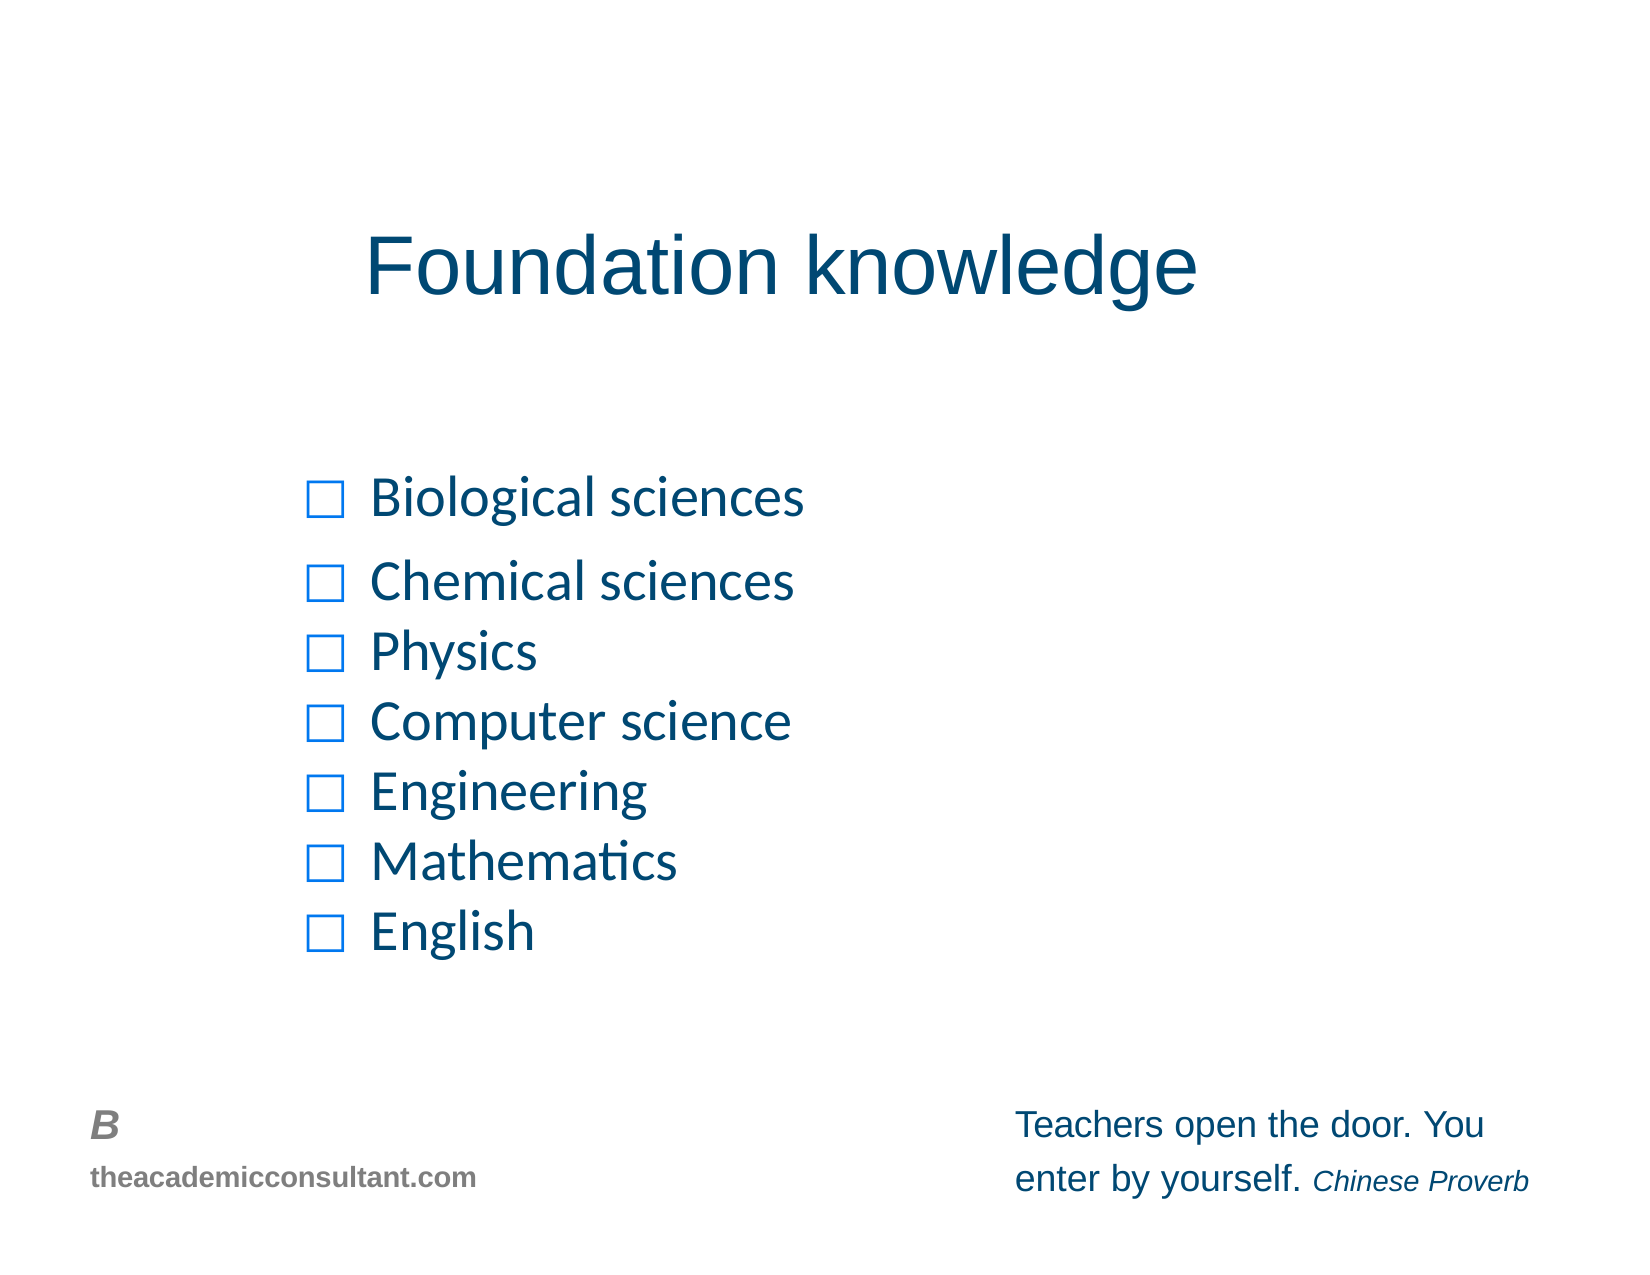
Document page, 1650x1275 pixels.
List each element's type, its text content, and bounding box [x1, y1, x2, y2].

title Foundation knowledge [350, 139, 1478, 425]
text_box B theacademicconsultant.com [87, 1099, 485, 1194]
text_box Teachers open the door. You enter by yourself. Chinese Proverb [1012, 1101, 1533, 1200]
text_box Biological sciences Chemical sciences Physics Computer science Engineering Mathematics English [300, 442, 810, 963]
